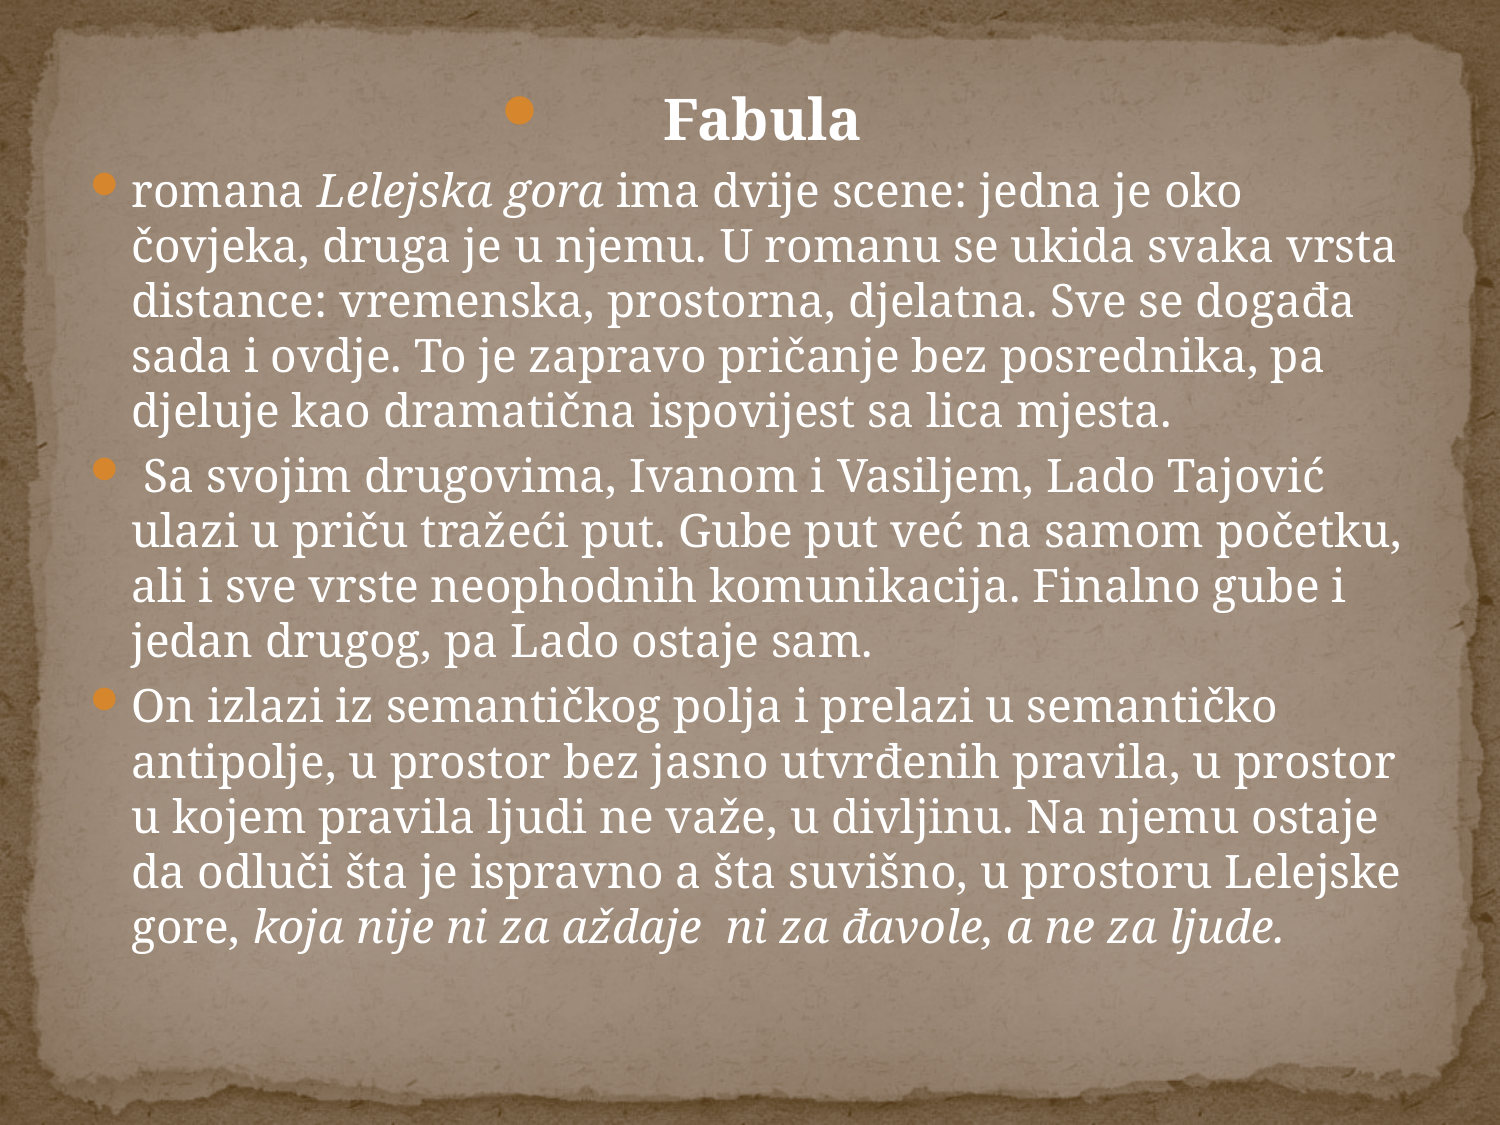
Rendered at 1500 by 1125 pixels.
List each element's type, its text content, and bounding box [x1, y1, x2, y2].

list Fabula romana Lelejska gora ima dvije scene: jedna je oko čovjeka, druga je u njemu. U romanu se ukida svaka vrsta distance: vremenska, prostorna, djelatna. Sve se događa sada i ovdje. To je zapravo pričanje bez posrednika, pa djeluje kao dramatična ispovijest sa lica mjesta. Sa svojim drugovima, Ivanom i Vasiljem, Lado Tajović ulazi u priču tražeći put. Gube put već na samom početku, ali i sve vrste neophodnih komunikacija. Finalno gube i jedan drugog, pa Lado ostaje sam. On izlazi iz semantičkog polja i prelazi u semantičko antipolje, u prostor bez jasno utvrđenih pravila, u prostor u kojem pravila ljudi ne važe, u divljinu. Na njemu ostaje da odluči šta je ispravno a šta suvišno, u prostoru Lelejske gore, koja nije ni za aždaje ni za đavole, a ne za ljude. [75, 75, 1425, 1000]
